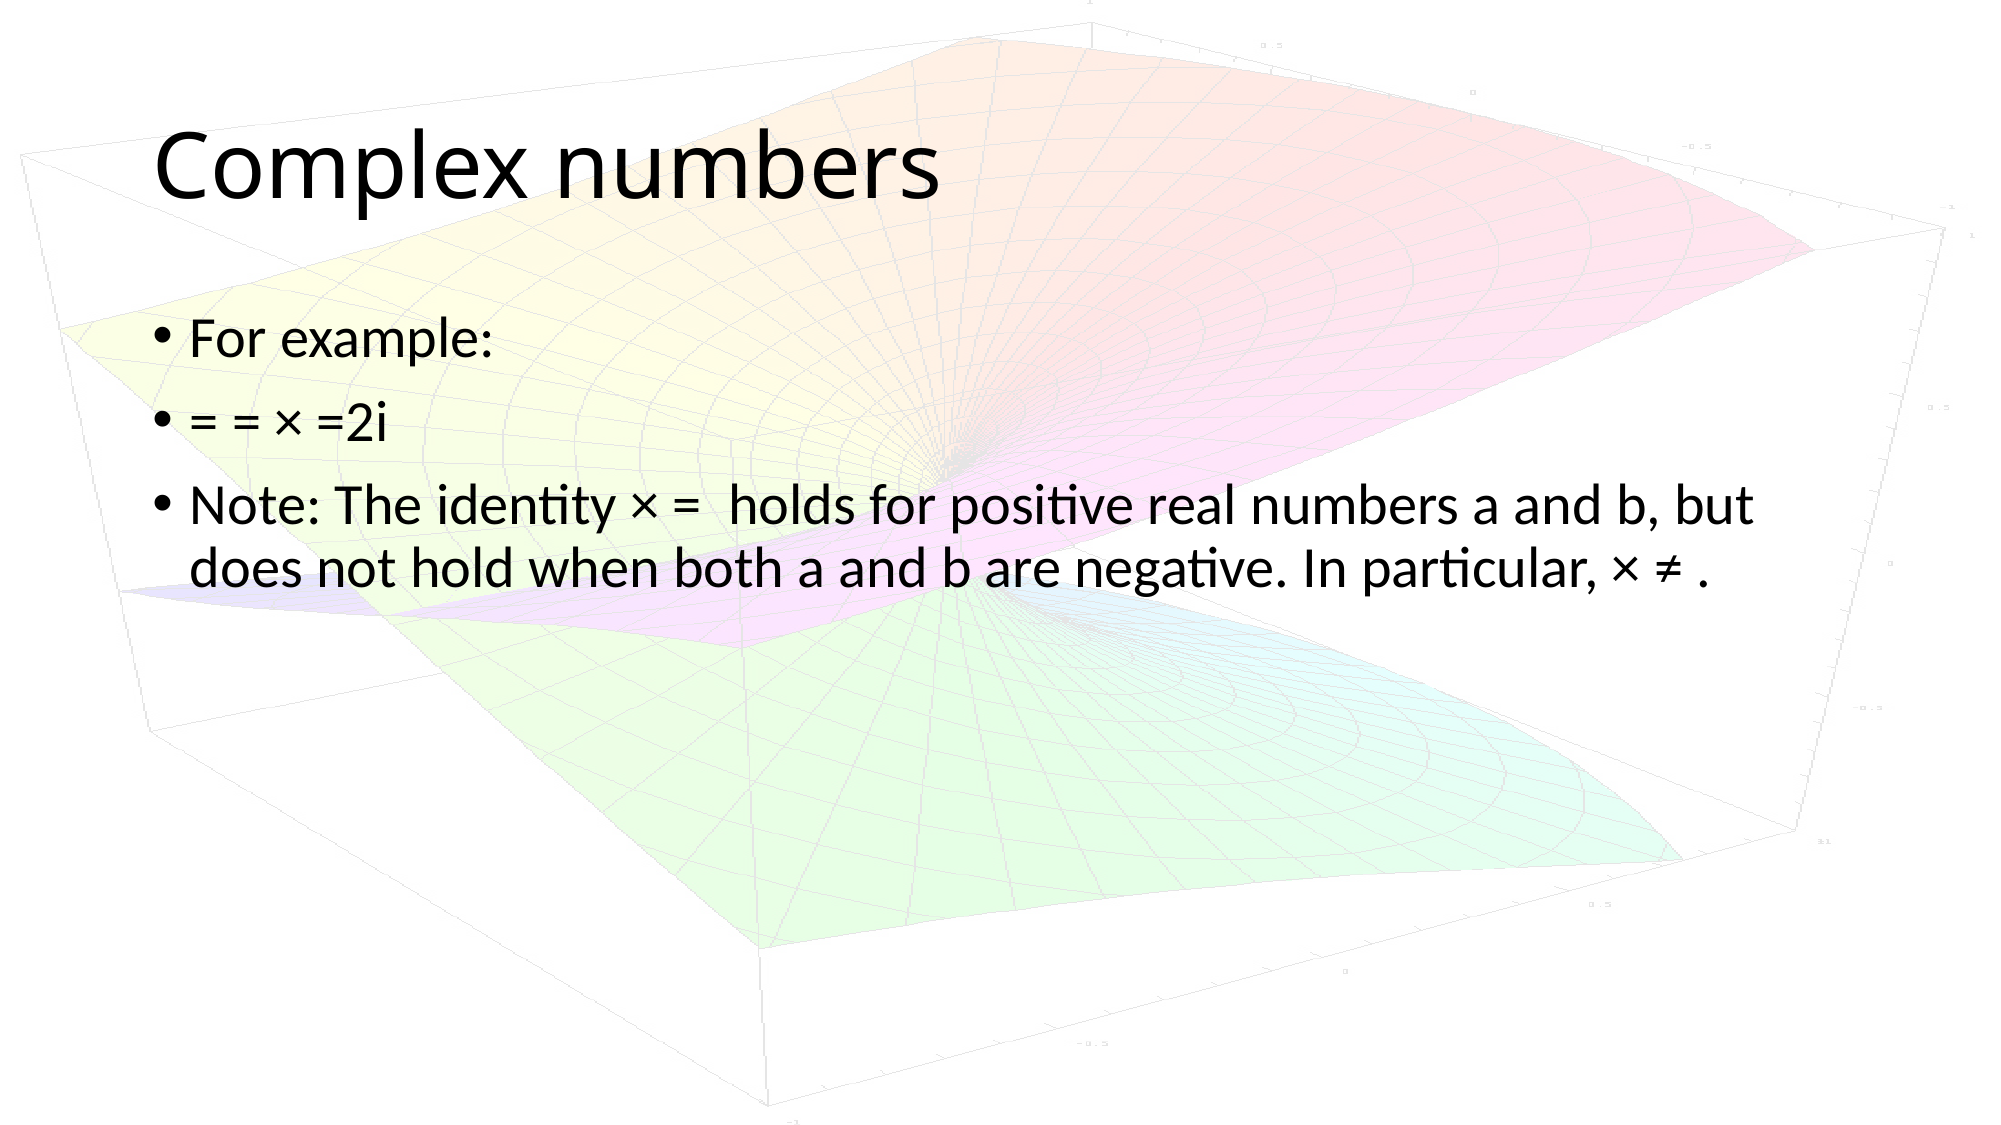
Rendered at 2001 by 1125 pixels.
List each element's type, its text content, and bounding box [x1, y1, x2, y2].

title Complex numbers [137, 59, 1863, 278]
